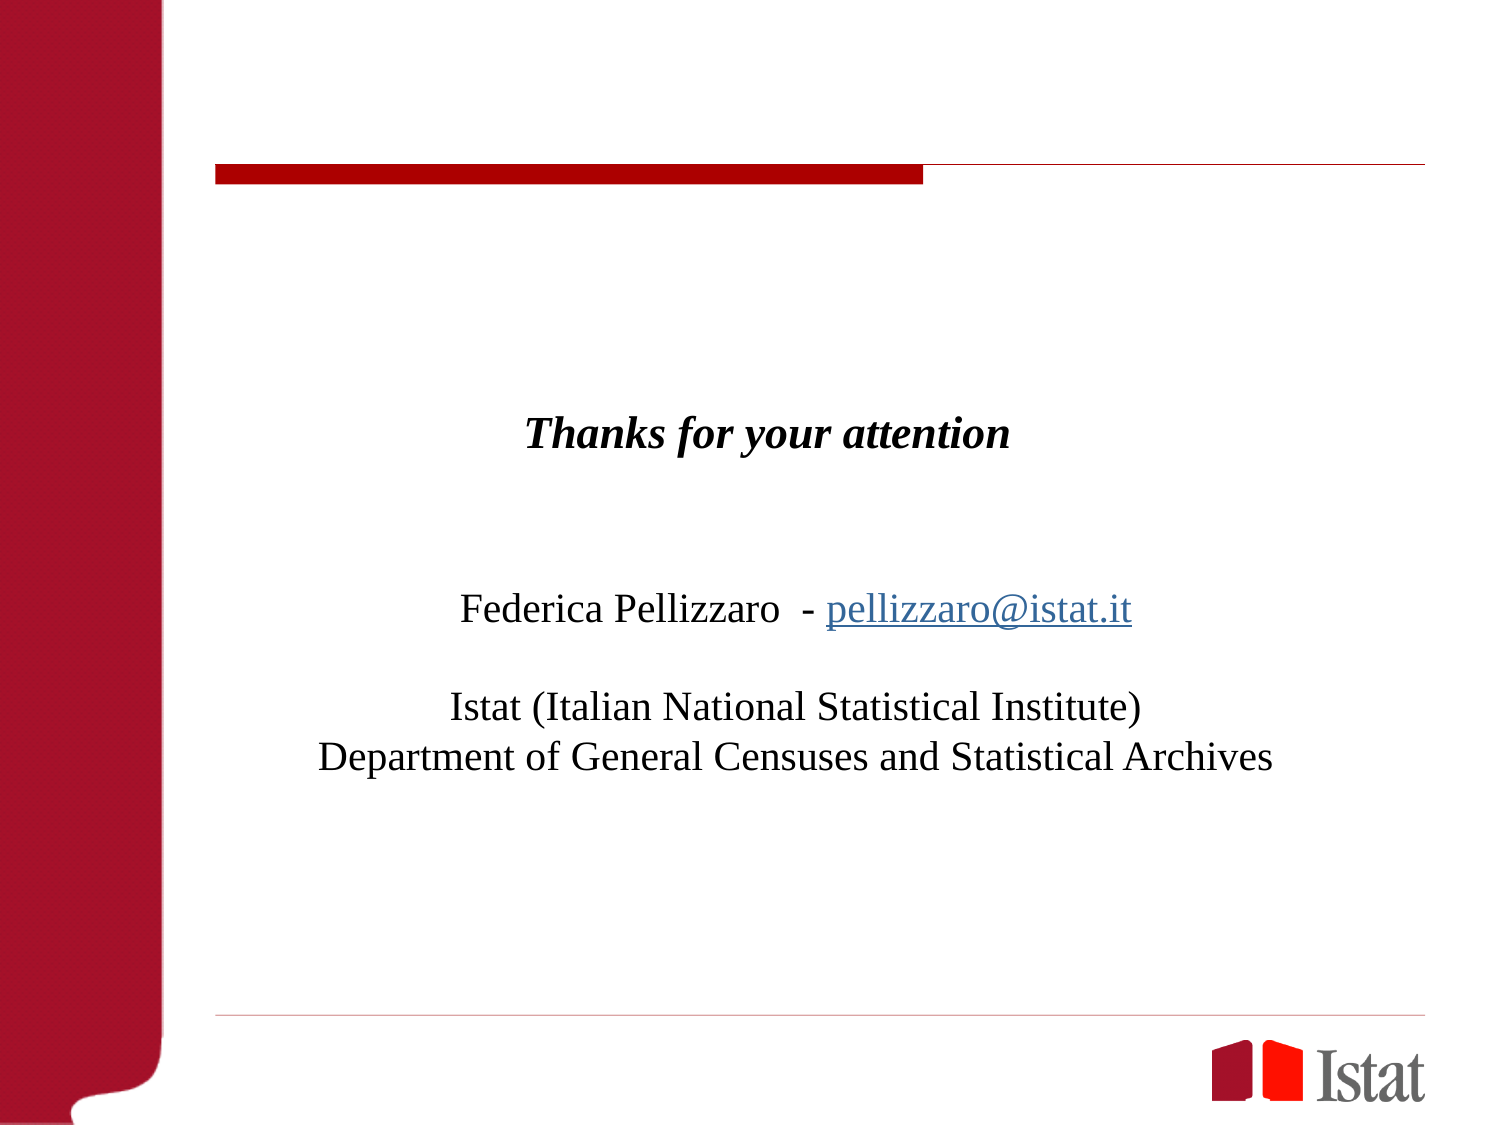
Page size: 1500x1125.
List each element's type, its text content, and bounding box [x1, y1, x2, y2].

text_box Thanks for your attention [508, 395, 1091, 466]
list Federica Pellizzaro - pellizzaro@istat.it Istat (Italian National Statistical Institute) Department of General Censuses and Statistical Archives [210, 234, 1382, 991]
picture [1212, 1040, 1425, 1102]
picture [0, 0, 164, 1125]
